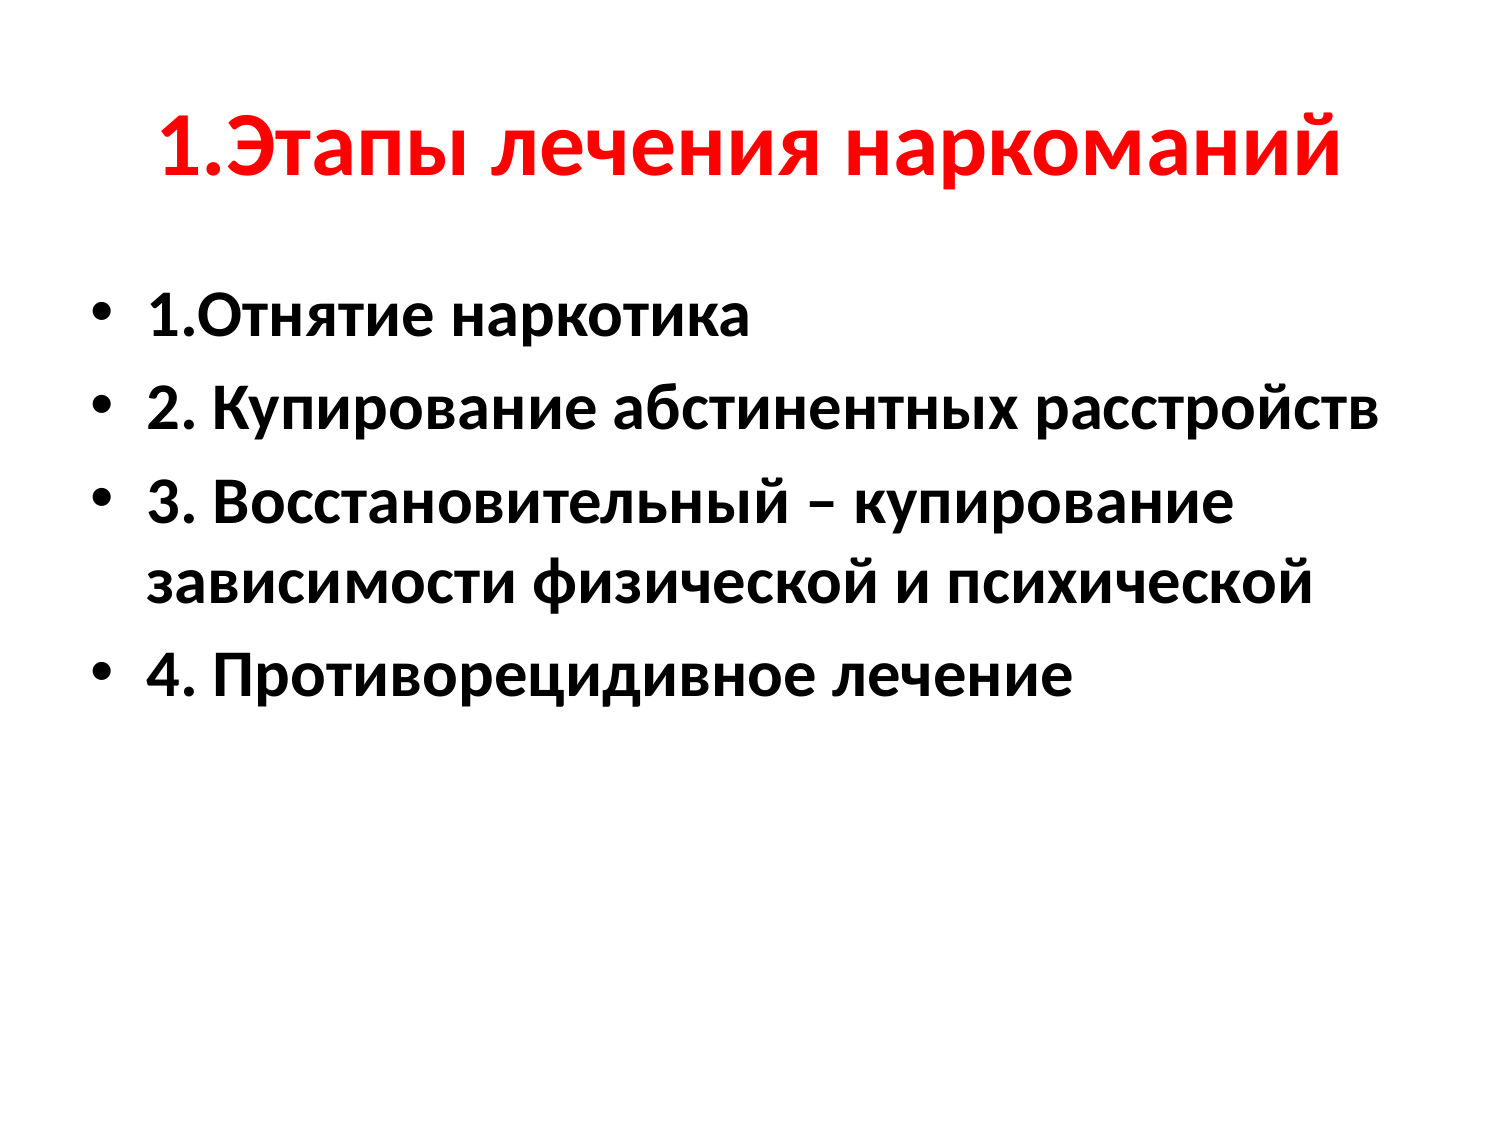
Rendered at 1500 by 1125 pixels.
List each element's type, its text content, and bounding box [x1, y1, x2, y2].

list 1.Отнятие наркотика 2. Купирование абстинентных расстройств 3. Восстановительный – купирование зависимости физической и психической 4. Противорецидивное лечение [75, 262, 1425, 1005]
title 1.Этапы лечения наркоманий [75, 45, 1425, 233]
